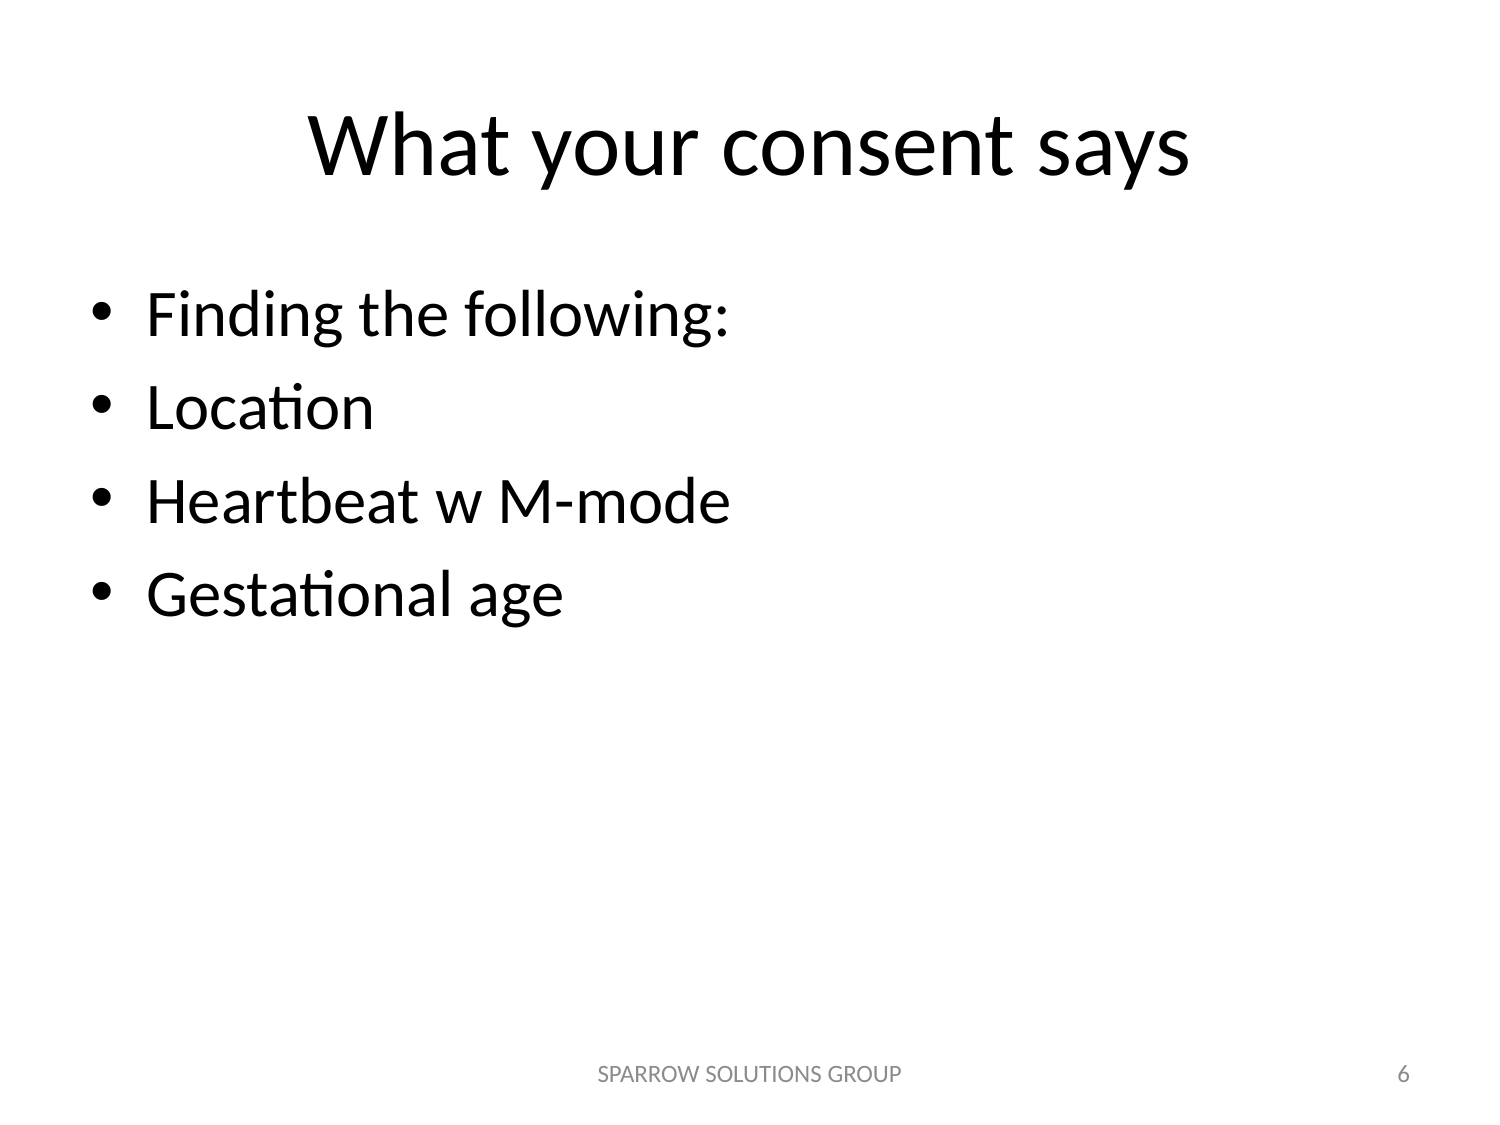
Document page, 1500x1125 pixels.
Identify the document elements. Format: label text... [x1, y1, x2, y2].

footer SPARROW SOLUTIONS GROUP [512, 1042, 988, 1103]
slide_number 6 [1074, 1042, 1425, 1103]
list Finding the following: Location Heartbeat w M-mode Gestational age [75, 262, 1425, 1005]
title What your consent says [75, 45, 1425, 233]
